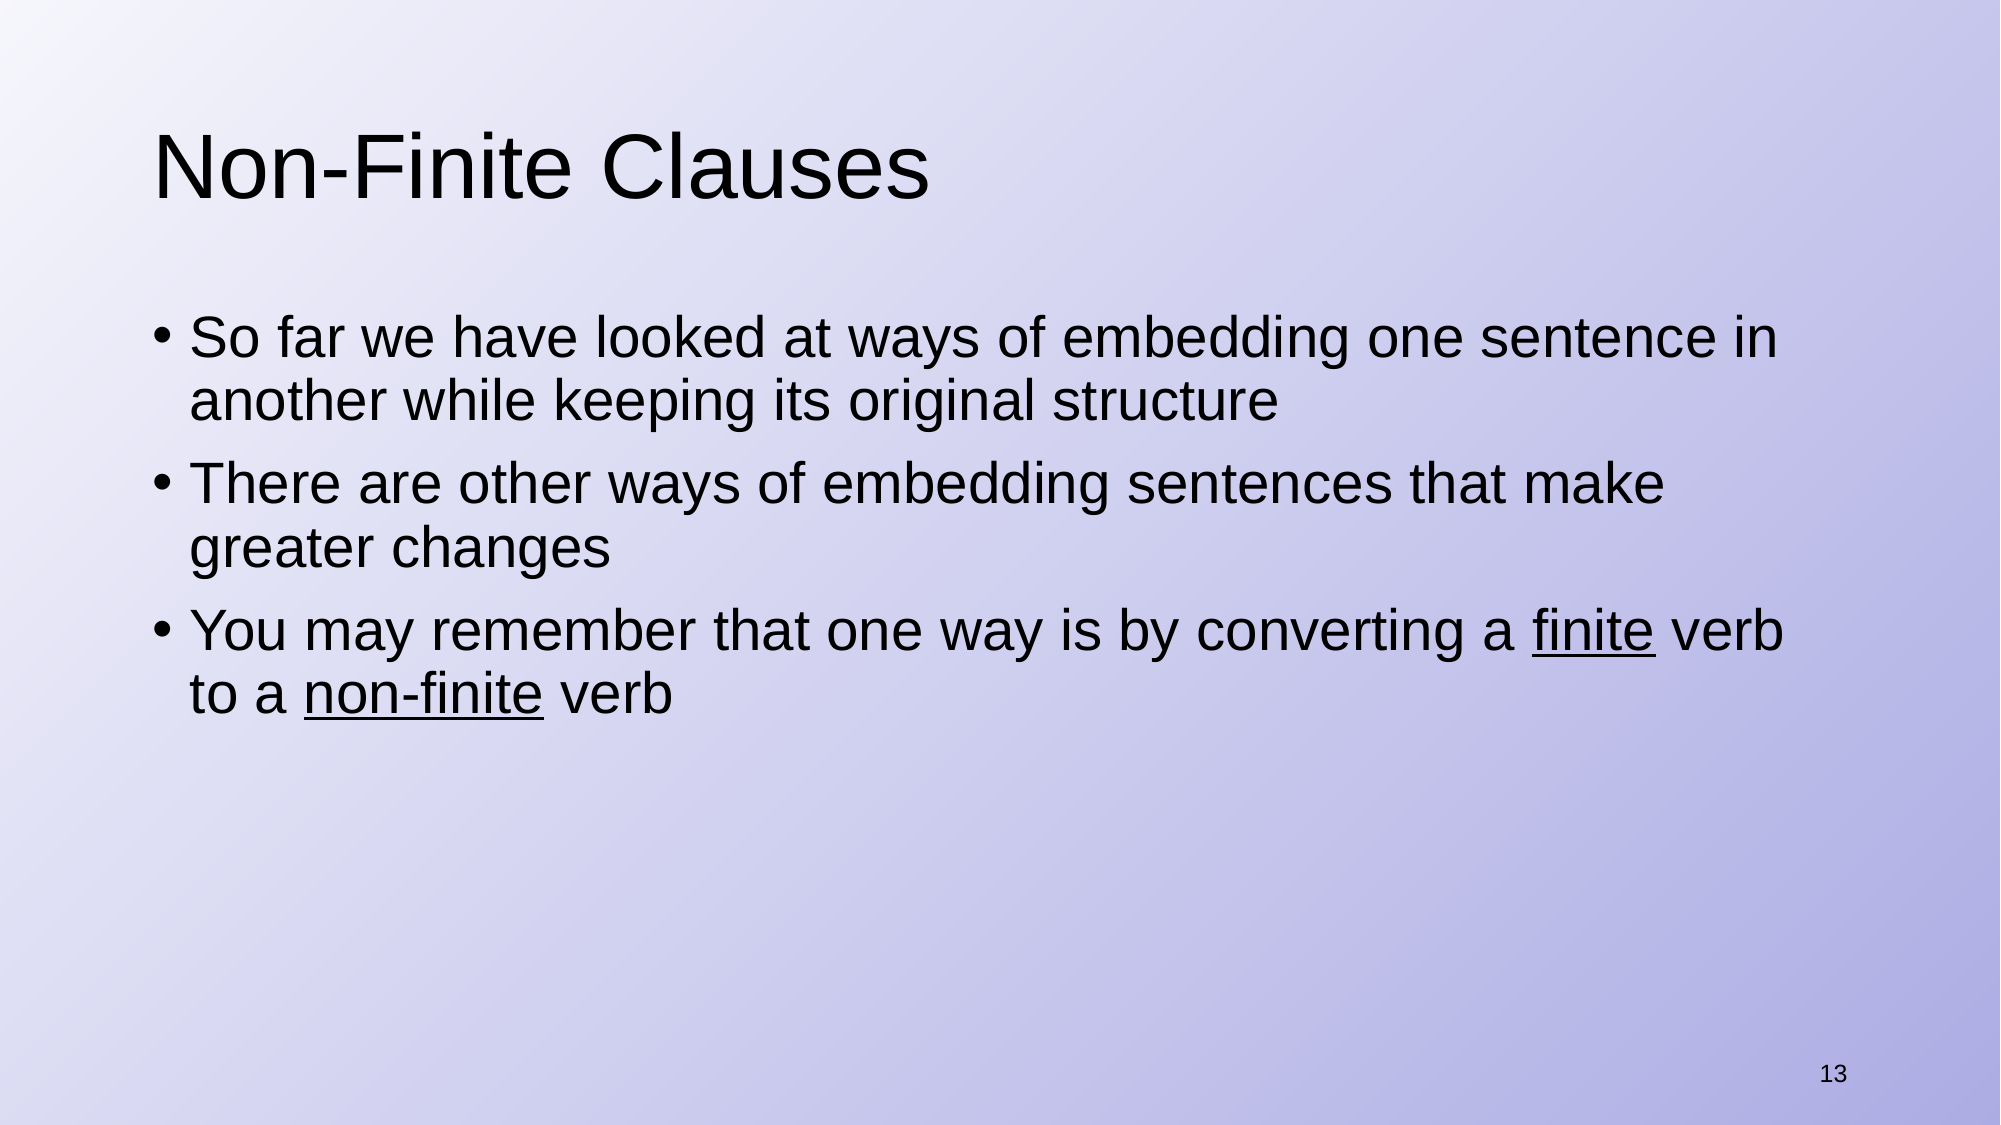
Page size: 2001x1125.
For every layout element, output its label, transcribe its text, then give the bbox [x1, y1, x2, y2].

title Non-Finite Clauses [137, 59, 1863, 278]
list So far we have looked at ways of embedding one sentence in another while keeping its original structure There are other ways of embedding sentences that make greater changes You may remember that one way is by converting a finite verb to a non-finite verb [137, 299, 1863, 1014]
slide_number 13 [1412, 1042, 1863, 1103]
